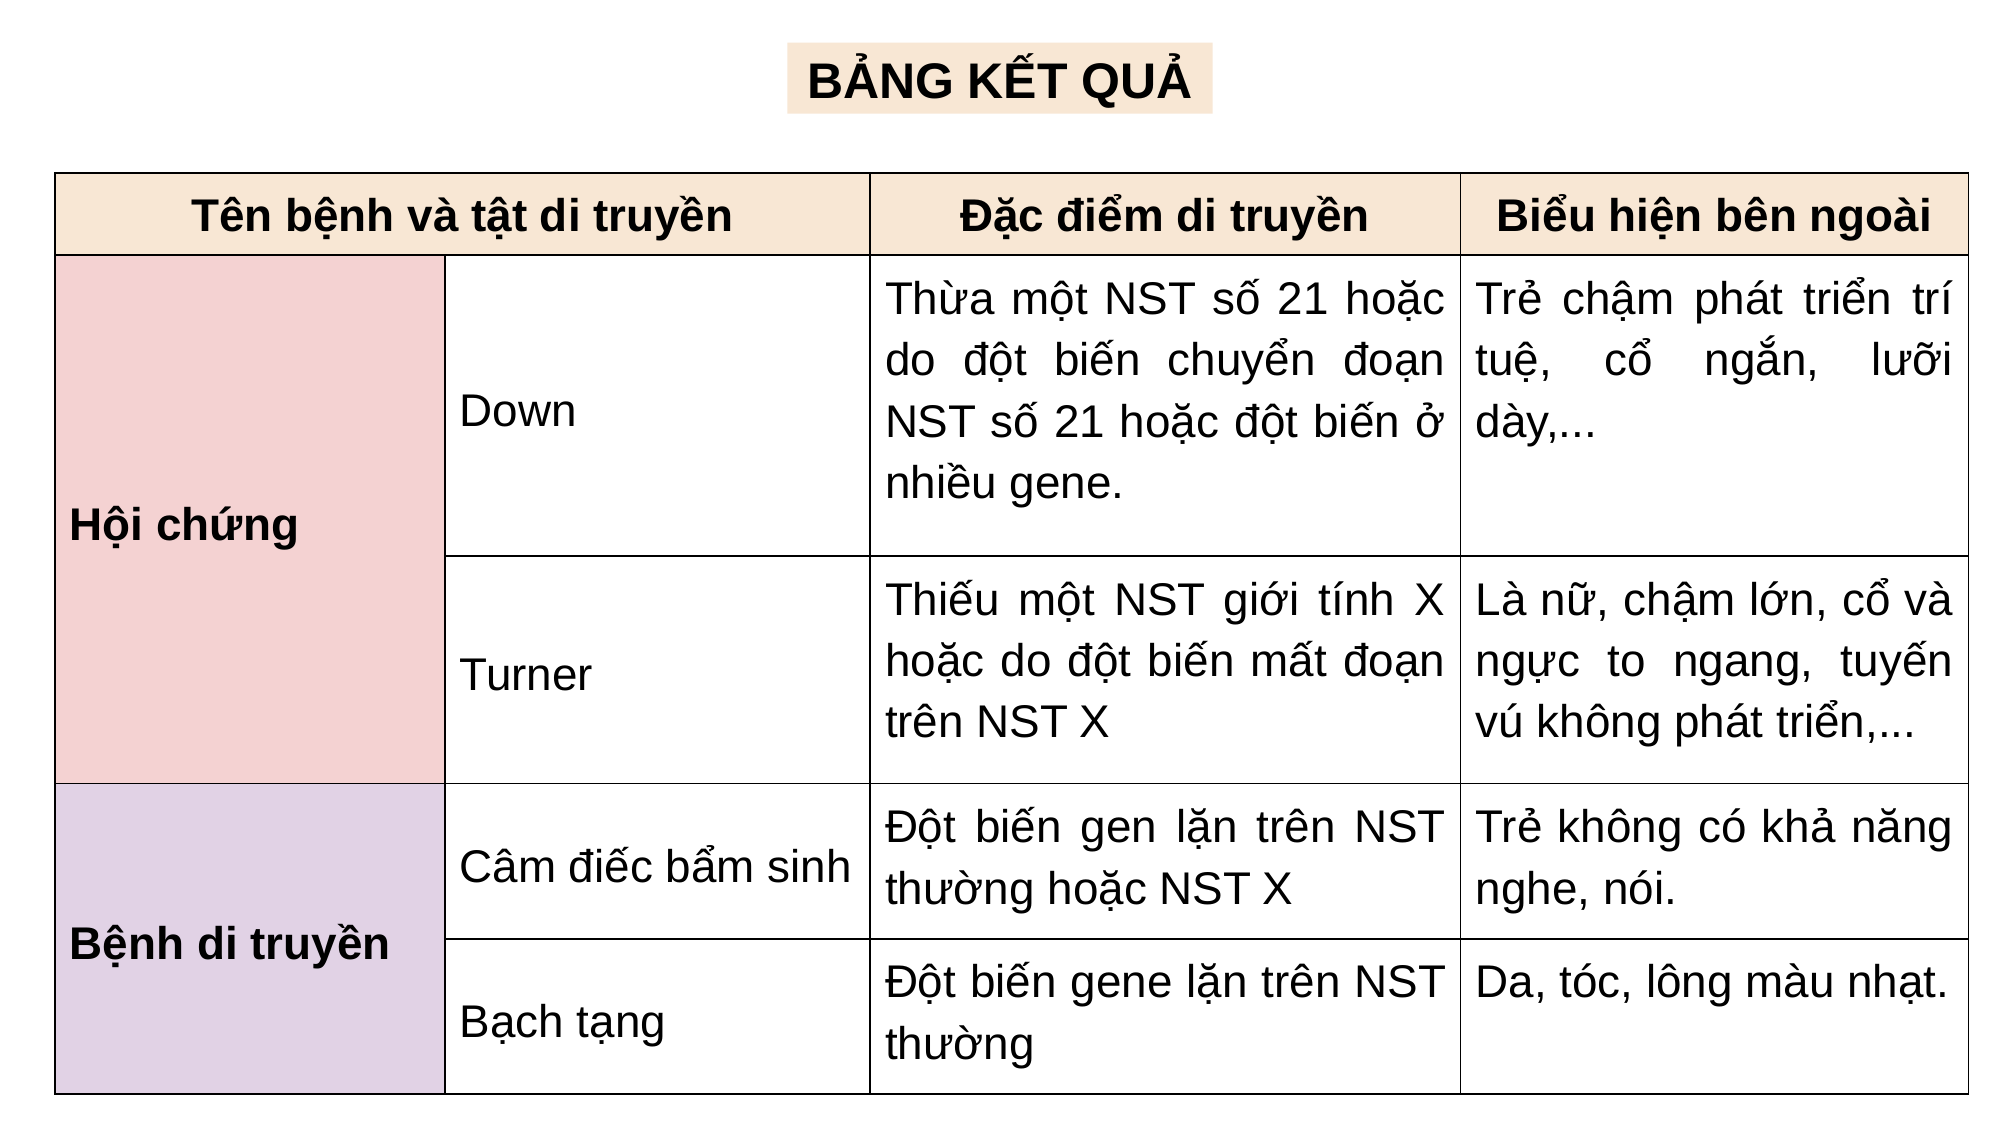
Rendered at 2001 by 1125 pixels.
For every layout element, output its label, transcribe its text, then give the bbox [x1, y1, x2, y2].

table_cell Down [446, 256, 869, 555]
table_cell Đột biến gen lặn trên NST thường hoặc NST X [871, 784, 1460, 938]
table_cell Da, tóc, lông màu nhạt. [1461, 940, 1968, 1093]
table_cell Turner [446, 557, 869, 783]
table_cell Là nữ, chậm lớn, cổ và ngực to ngang, tuyến vú không phát triển,... [1461, 557, 1968, 783]
table_header Tên bệnh và tật di truyền [56, 174, 869, 254]
table_cell Đột biến gene lặn trên NST thường [871, 940, 1460, 1093]
table_cell Hội chứng [56, 256, 444, 783]
table_cell Trẻ không có khả năng nghe, nói. [1461, 784, 1968, 938]
text_box BẢNG KẾT QUẢ [786, 42, 1214, 115]
table_header Đặc điểm di truyền [871, 174, 1460, 254]
table_cell Câm điếc bẩm sinh [446, 784, 869, 938]
table_cell Trẻ chậm phát triển trí tuệ, cổ ngắn, lưỡi dày,... [1461, 256, 1968, 555]
table_cell Bệnh di truyền [56, 784, 444, 1093]
table_header Biểu hiện bên ngoài [1461, 174, 1968, 254]
table_cell Bạch tạng [446, 940, 869, 1093]
table_cell Thừa một NST số 21 hoặc do đột biến chuyển đoạn NST số 21 hoặc đột biến ở nhiều gene. [871, 256, 1460, 555]
table_cell Thiếu một NST giới tính X hoặc do đột biến mất đoạn trên NST X [871, 557, 1460, 783]
